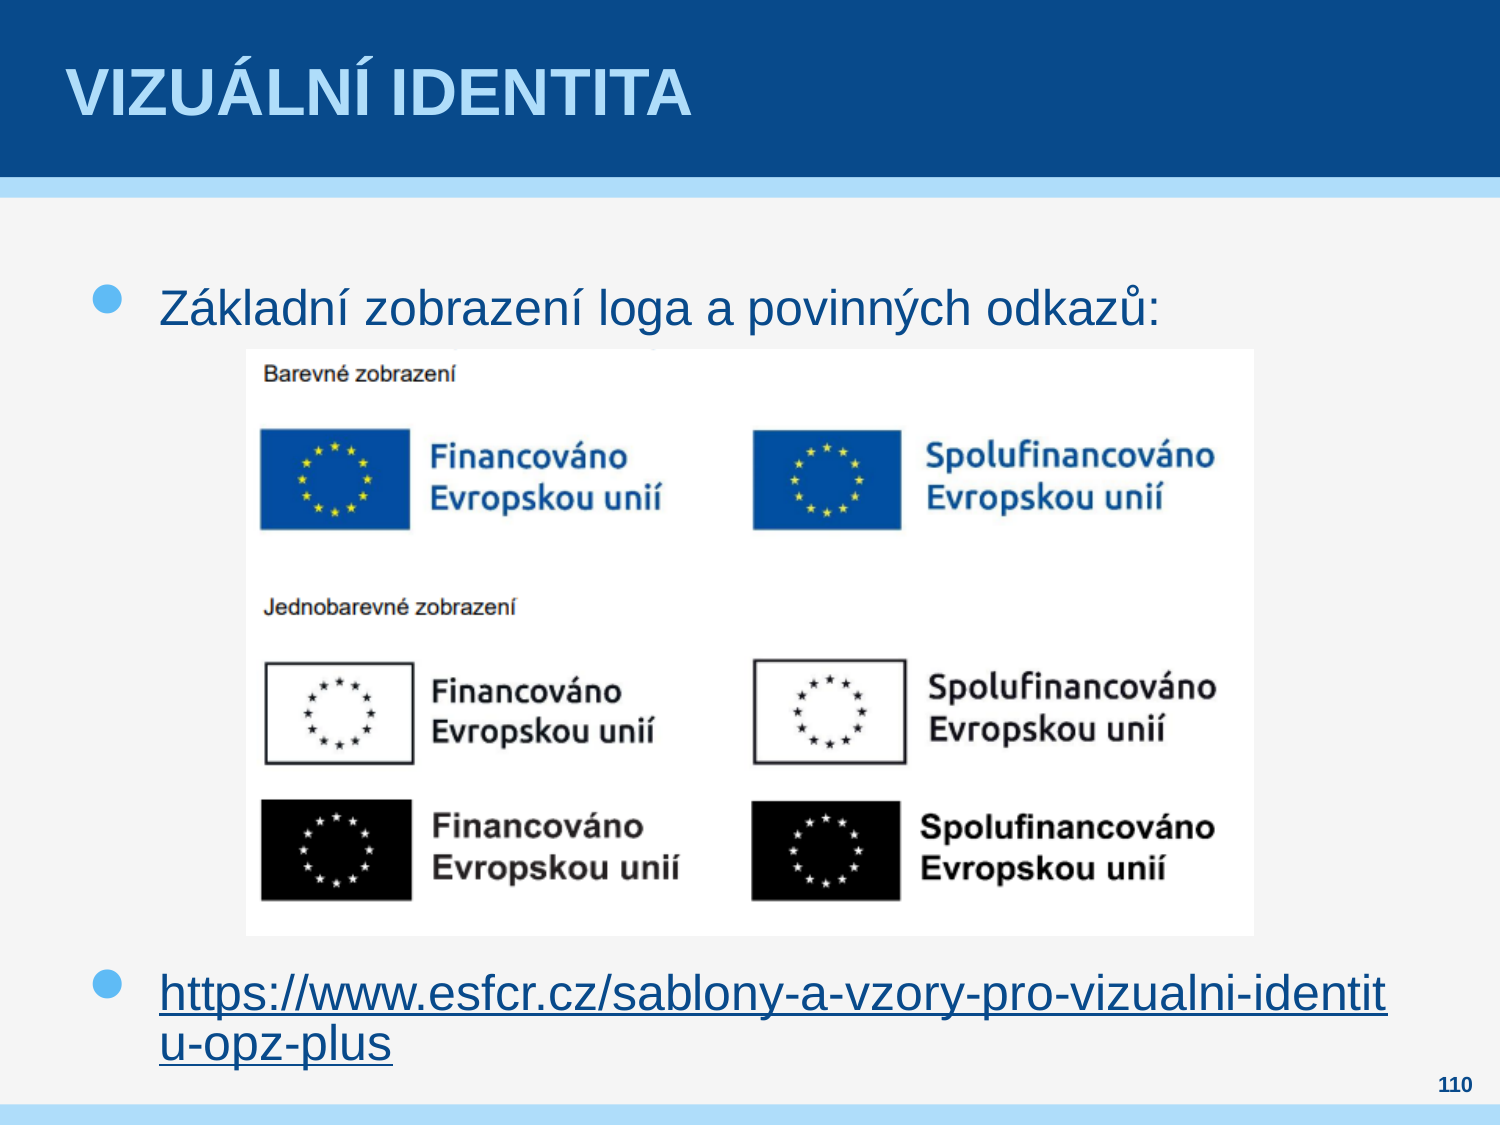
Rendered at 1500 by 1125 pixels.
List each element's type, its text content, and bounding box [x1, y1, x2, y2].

title Vizuální identita [59, 0, 1441, 178]
list Základní zobrazení loga a povinných odkazů: https://www.esfcr.cz/sablony-a-vzory-pro-vizualni-identitu-opz-plus [88, 275, 1412, 1125]
slide_number 110 [1417, 1068, 1495, 1099]
picture [246, 349, 1254, 936]
